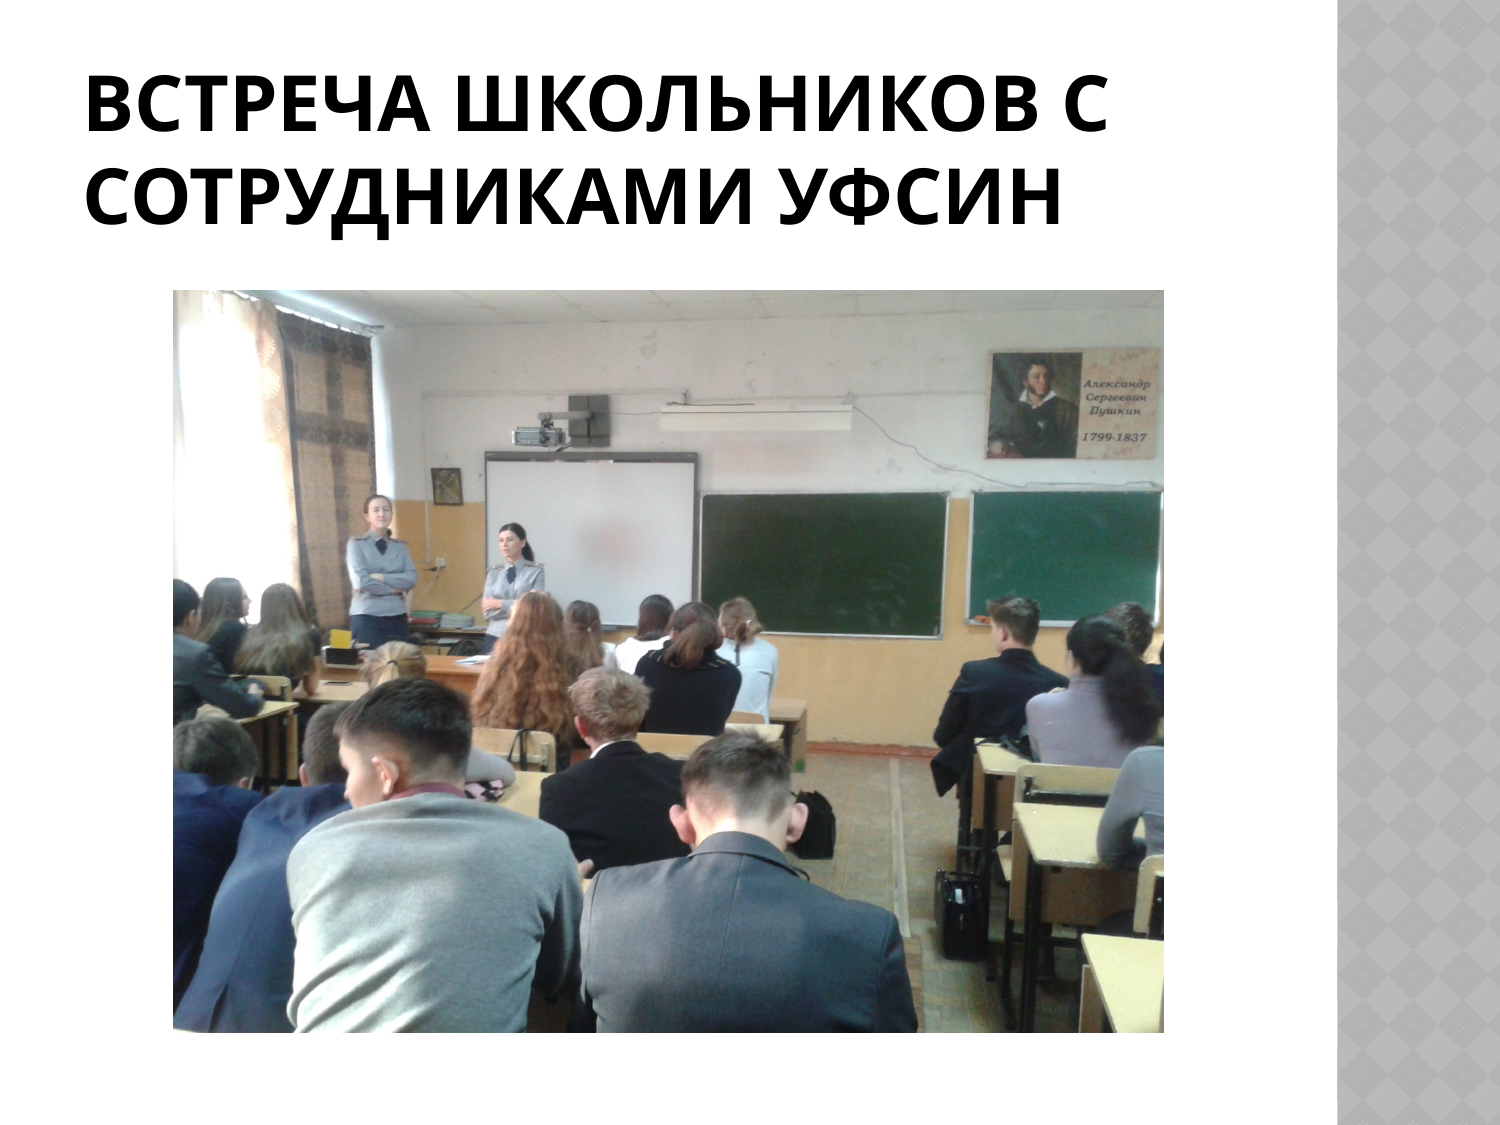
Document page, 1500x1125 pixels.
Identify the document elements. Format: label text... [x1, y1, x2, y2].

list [173, 289, 1165, 1034]
title Встреча школьников с сотрудниками УФСИН [75, 52, 1263, 240]
